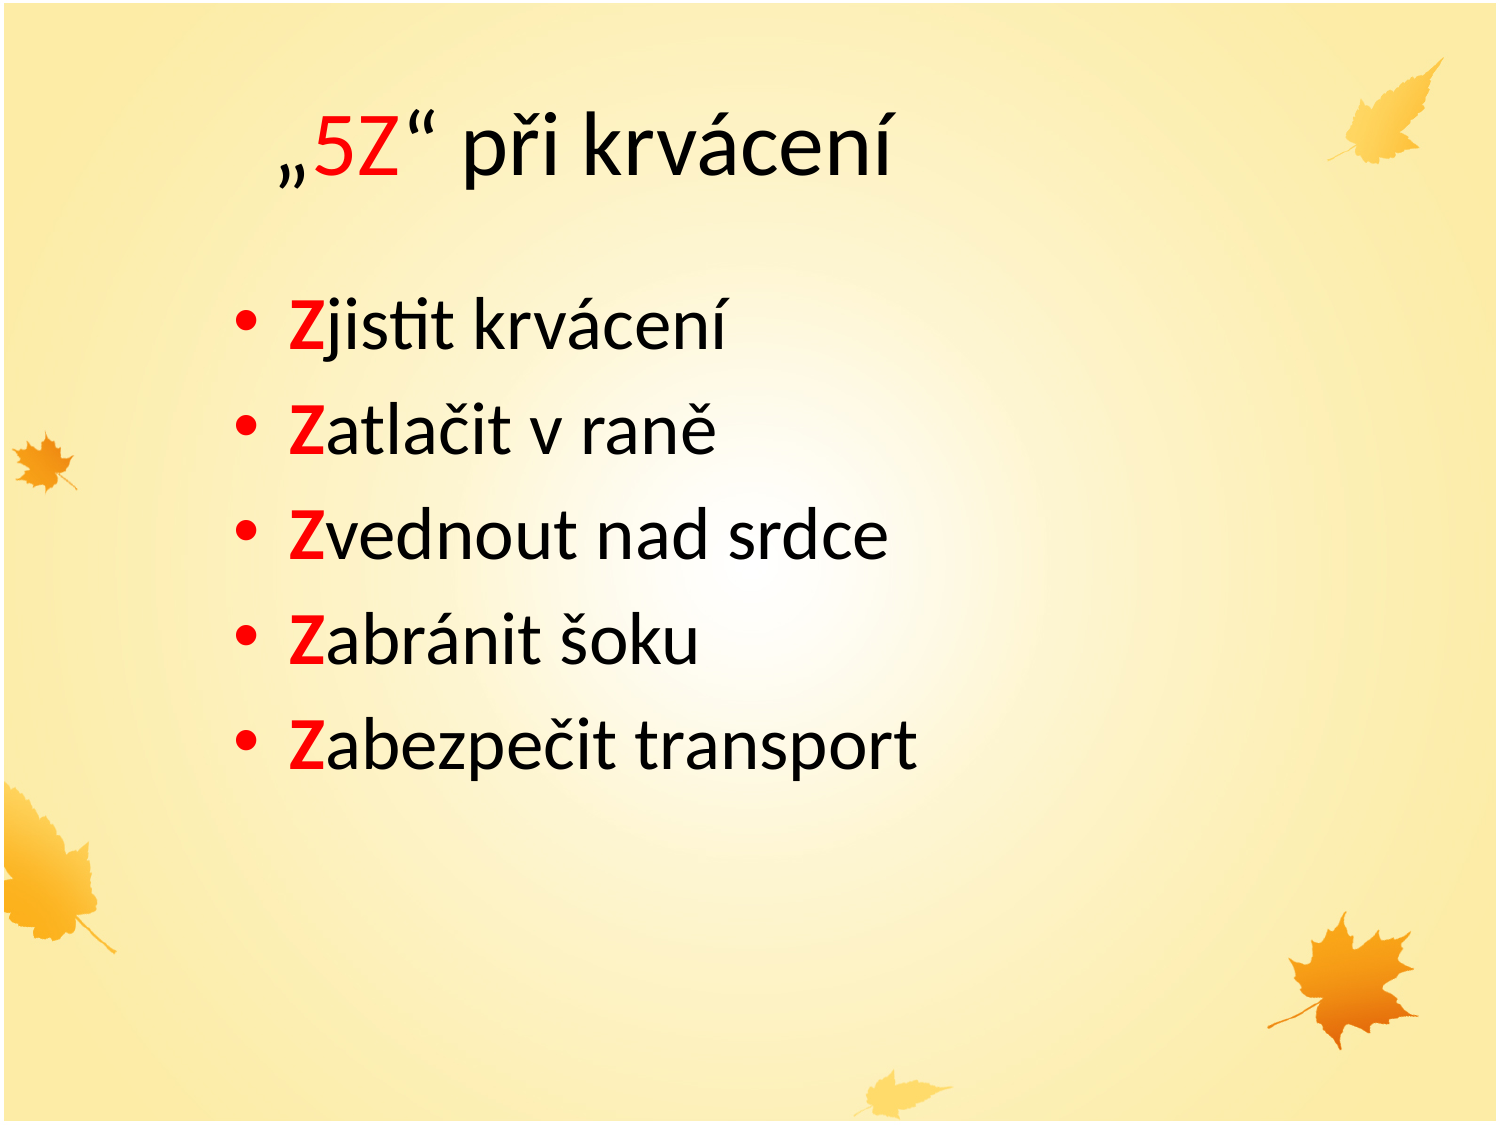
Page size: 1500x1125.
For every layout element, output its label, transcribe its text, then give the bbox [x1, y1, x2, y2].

picture [0, 0, 1500, 1125]
title „5Z“ při krvácení [74, 44, 1093, 233]
list Zjistit krvácení Zatlačit v raně Zvednout nad srdce Zabránit šoku Zabezpečit transport [218, 266, 1012, 1010]
